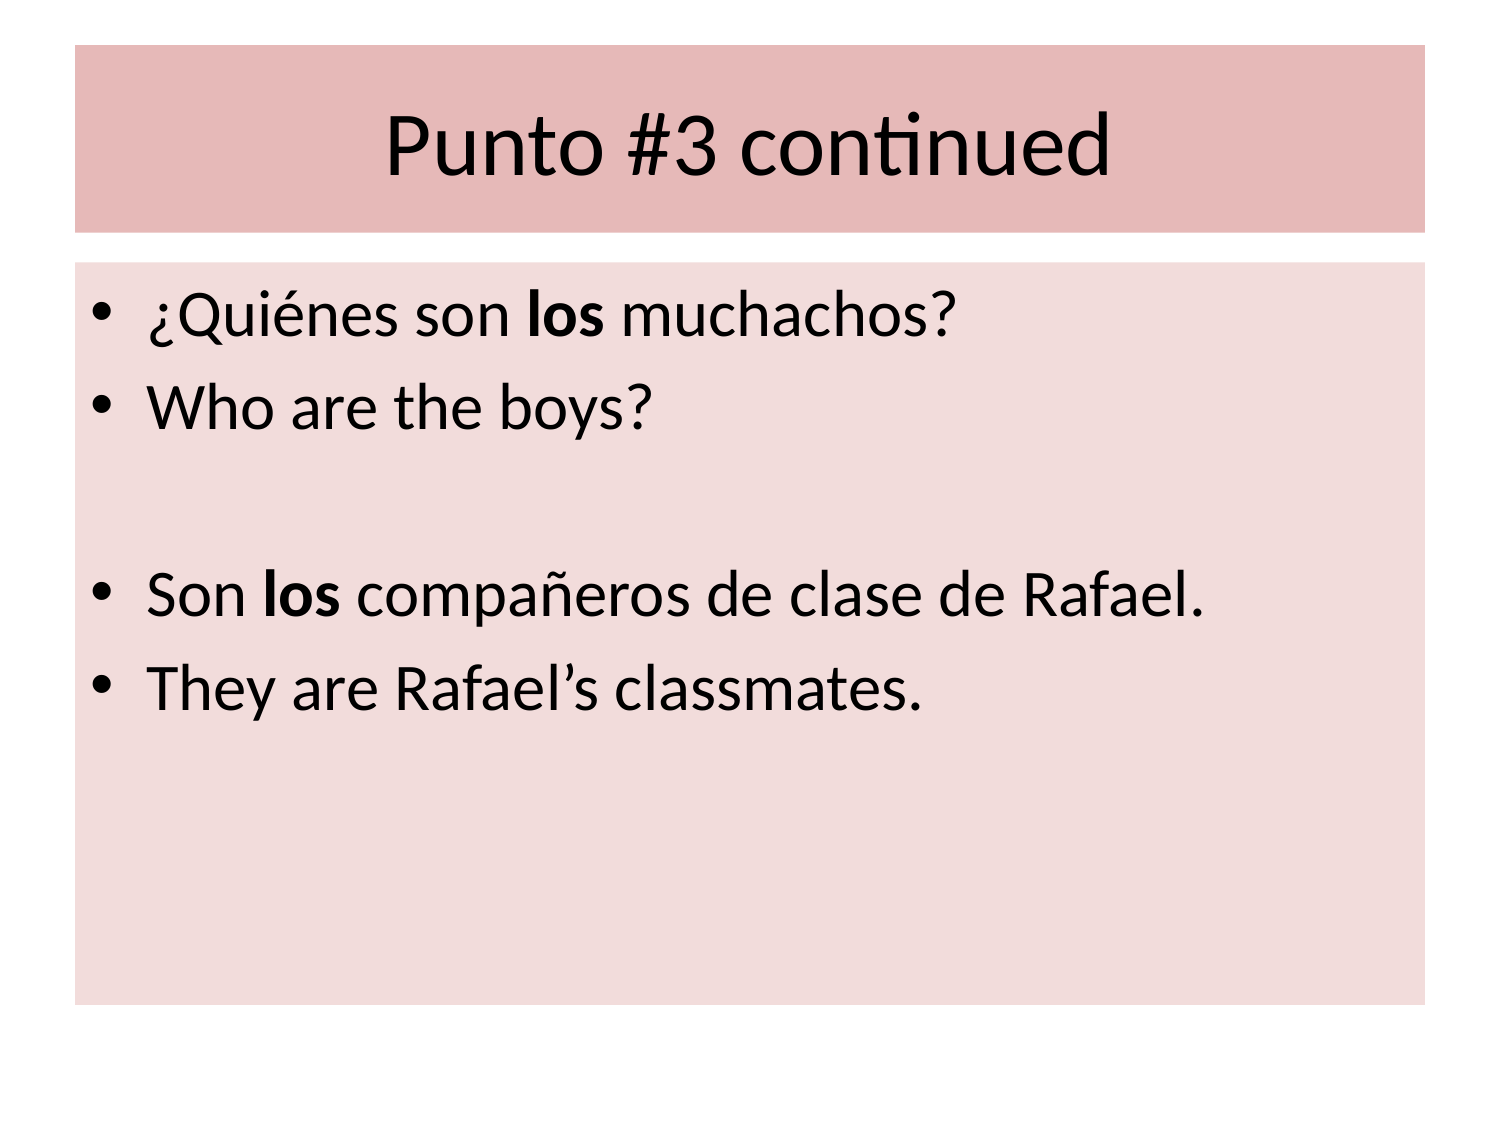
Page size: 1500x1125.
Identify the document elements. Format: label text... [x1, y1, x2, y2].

title Punto #3 continued [75, 45, 1425, 233]
list ¿Quiénes son los muchachos? Who are the boys? Son los compañeros de clase de Rafael. They are Rafael’s classmates. [75, 262, 1425, 1005]
